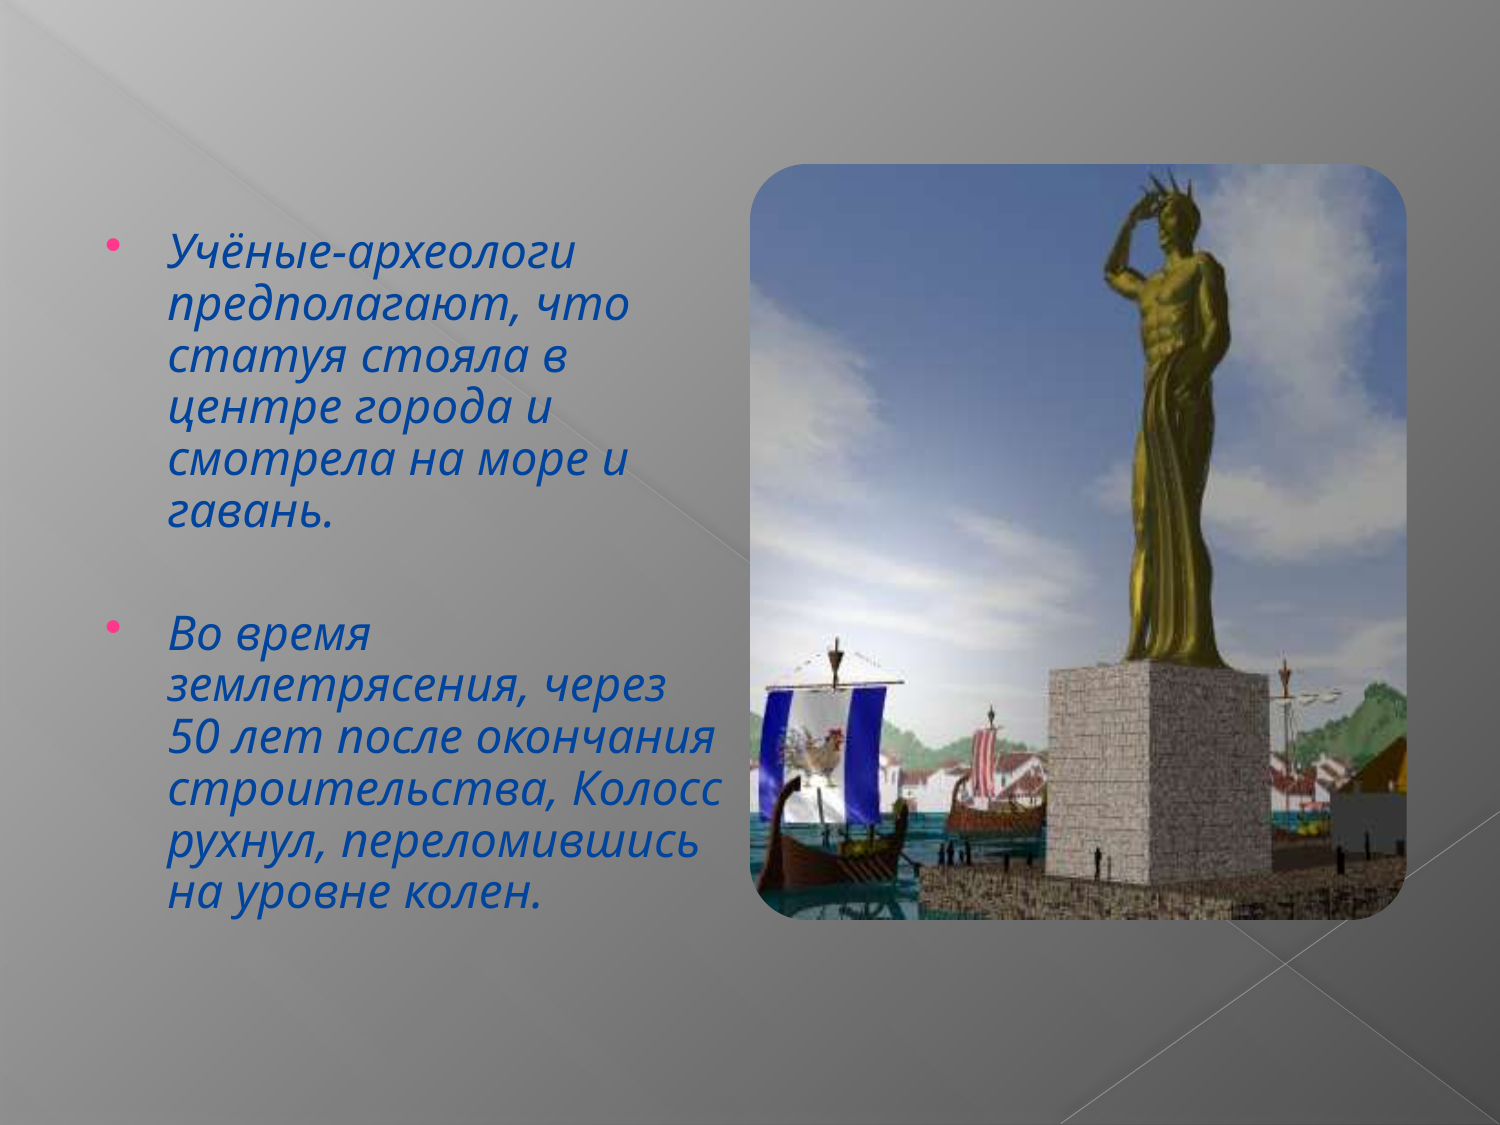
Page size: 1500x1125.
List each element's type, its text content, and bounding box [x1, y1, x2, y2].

picture [749, 163, 1407, 921]
list Учёные-археологи предполагают, что статуя стояла в центре города и смотрела на море и гавань. Во время землетрясения, через 50 лет после окончания строительства, Колосс рухнул, переломившись на уровне колен. [82, 0, 745, 1008]
